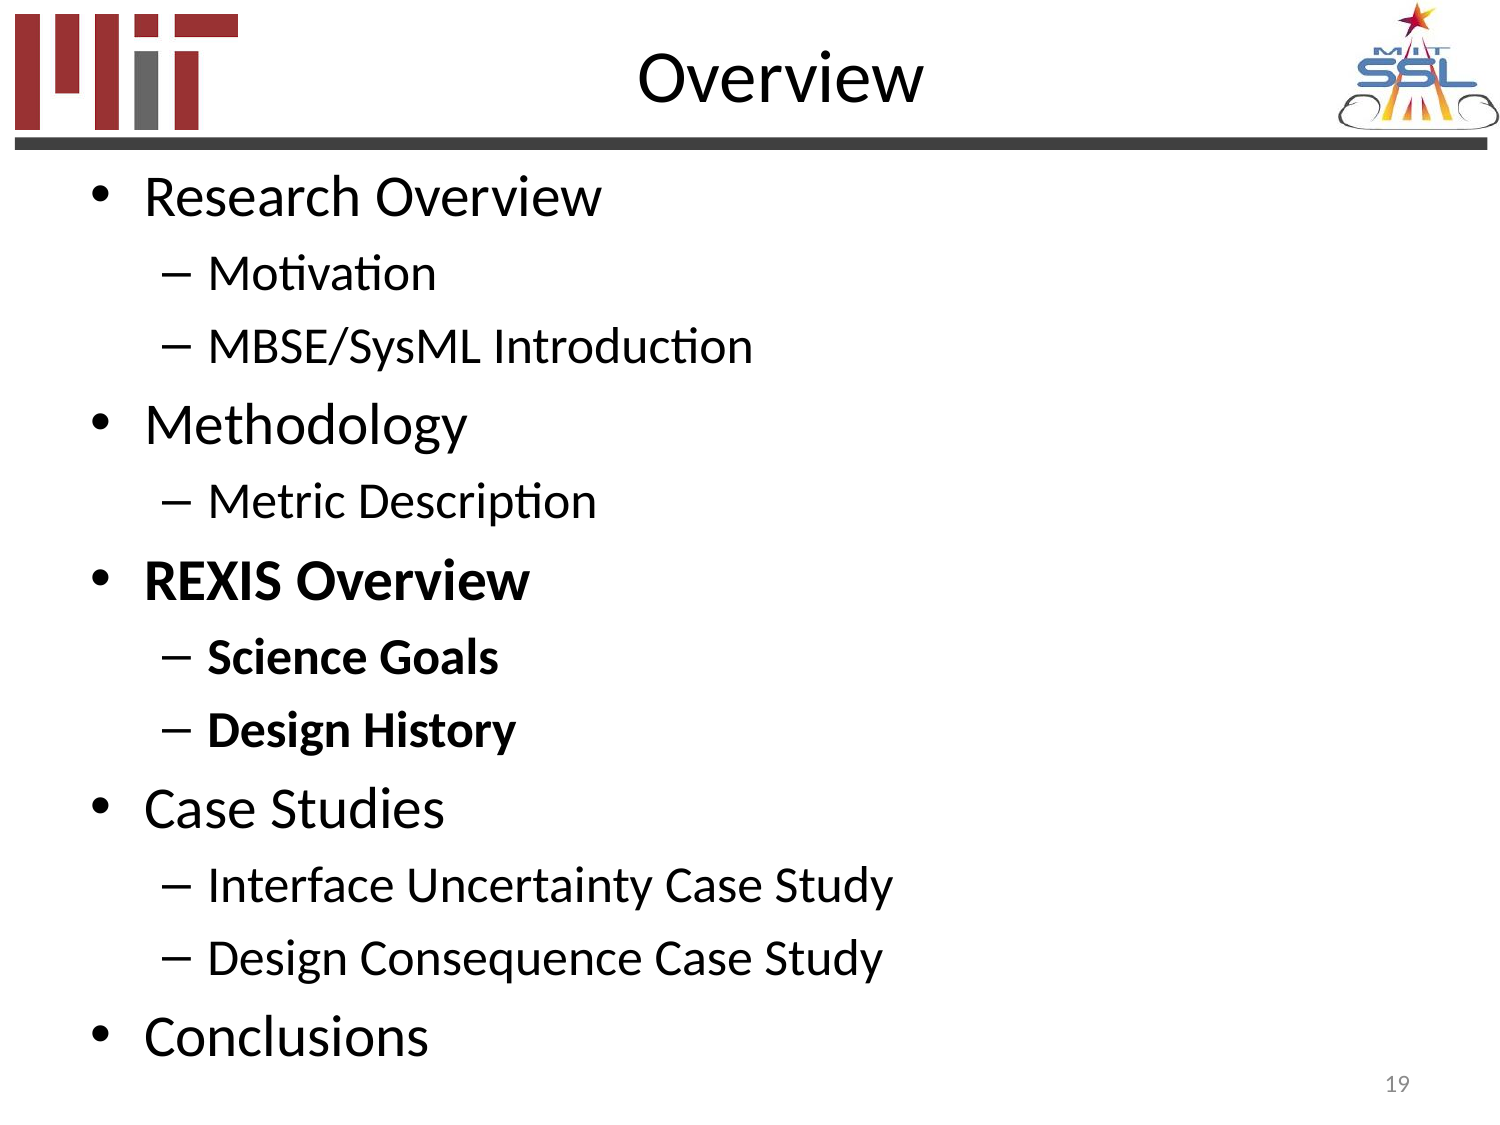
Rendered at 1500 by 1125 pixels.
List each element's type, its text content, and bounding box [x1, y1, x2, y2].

picture [15, 14, 238, 130]
picture [1336, 0, 1500, 130]
title Overview [237, 15, 1325, 130]
slide_number 19 [1074, 1052, 1425, 1113]
list Research Overview Motivation MBSE/SysML Introduction Methodology Metric Description REXIS Overview Science Goals Design History Case Studies Interface Uncertainty Case Study Design Consequence Case Study Conclusions [75, 149, 1425, 1086]
